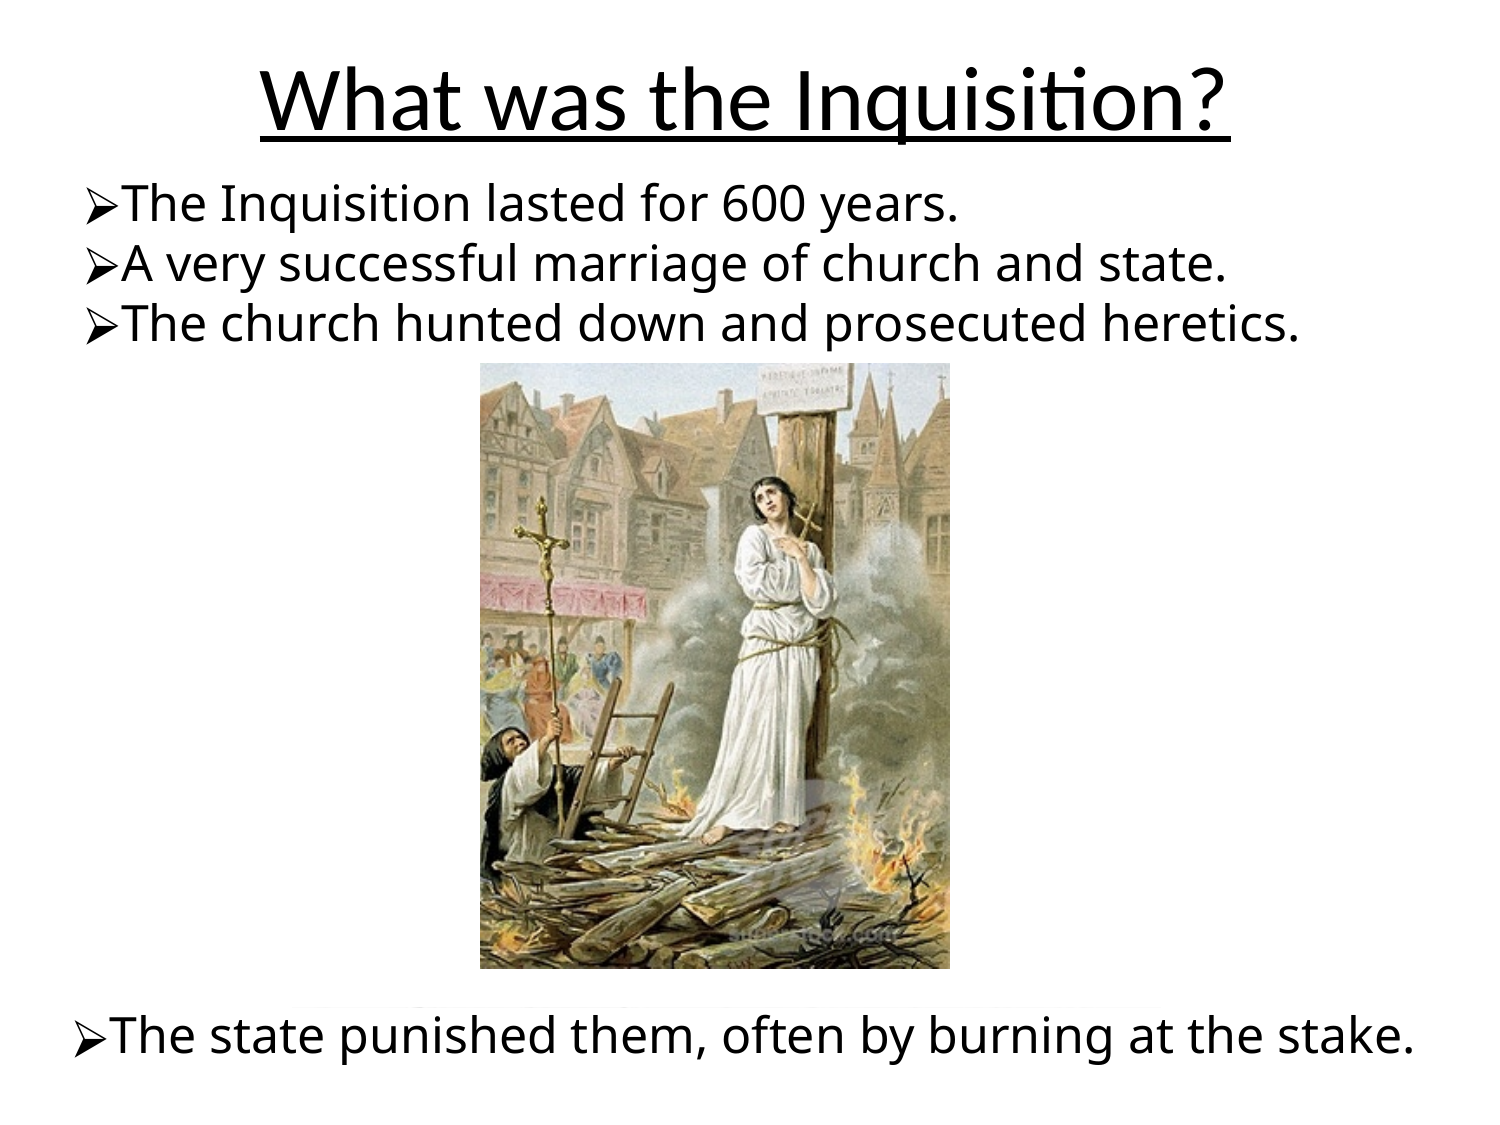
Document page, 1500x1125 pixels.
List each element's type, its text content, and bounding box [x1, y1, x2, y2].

picture [292, 362, 1161, 1009]
text_box What was the Inquisition? [70, 0, 1421, 163]
text_box [257, 351, 1243, 1008]
text_box The state punished them, often by burning at the stake. [46, 996, 1442, 1071]
text_box The Inquisition lasted for 600 years. A very successful marriage of church and state. The church hunted down and prosecuted heretics. [58, 163, 1453, 359]
